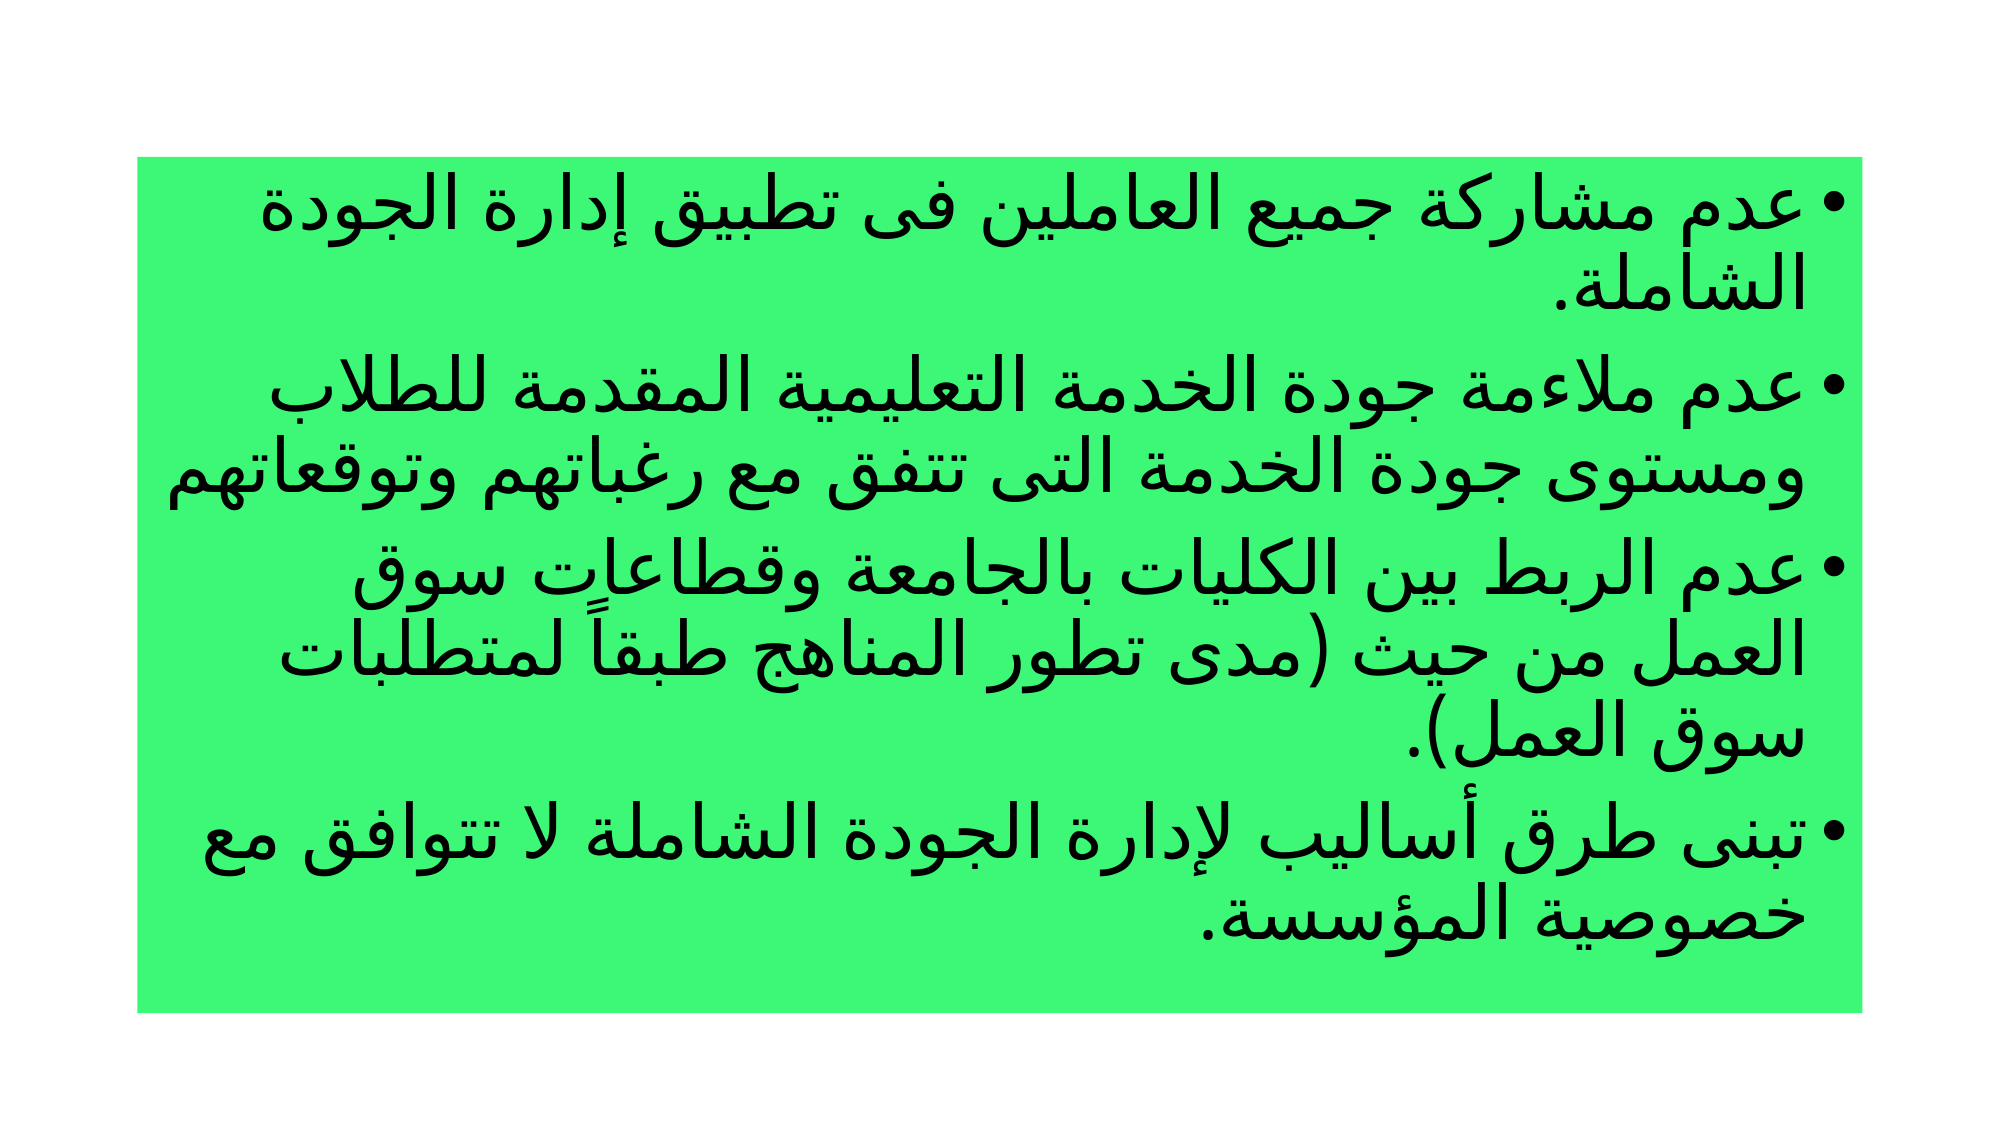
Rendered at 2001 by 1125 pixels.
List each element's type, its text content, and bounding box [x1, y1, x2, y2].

list عدم مشاركة جميع العاملين فى تطبيق إدارة الجودة الشاملة. عدم ملاءمة جودة الخدمة التعليمية المقدمة للطلاب ومستوى جودة الخدمة التى تتفق مع رغباتهم وتوقعاتهم عدم الربط بين الكليات بالجامعة وقطاعات سوق العمل من حيث (مدى تطور المناهج طبقاً لمتطلبات سوق العمل). تبنى طرق أساليب لإدارة الجودة الشاملة لا تتوافق مع خصوصية المؤسسة. [137, 156, 1863, 1014]
